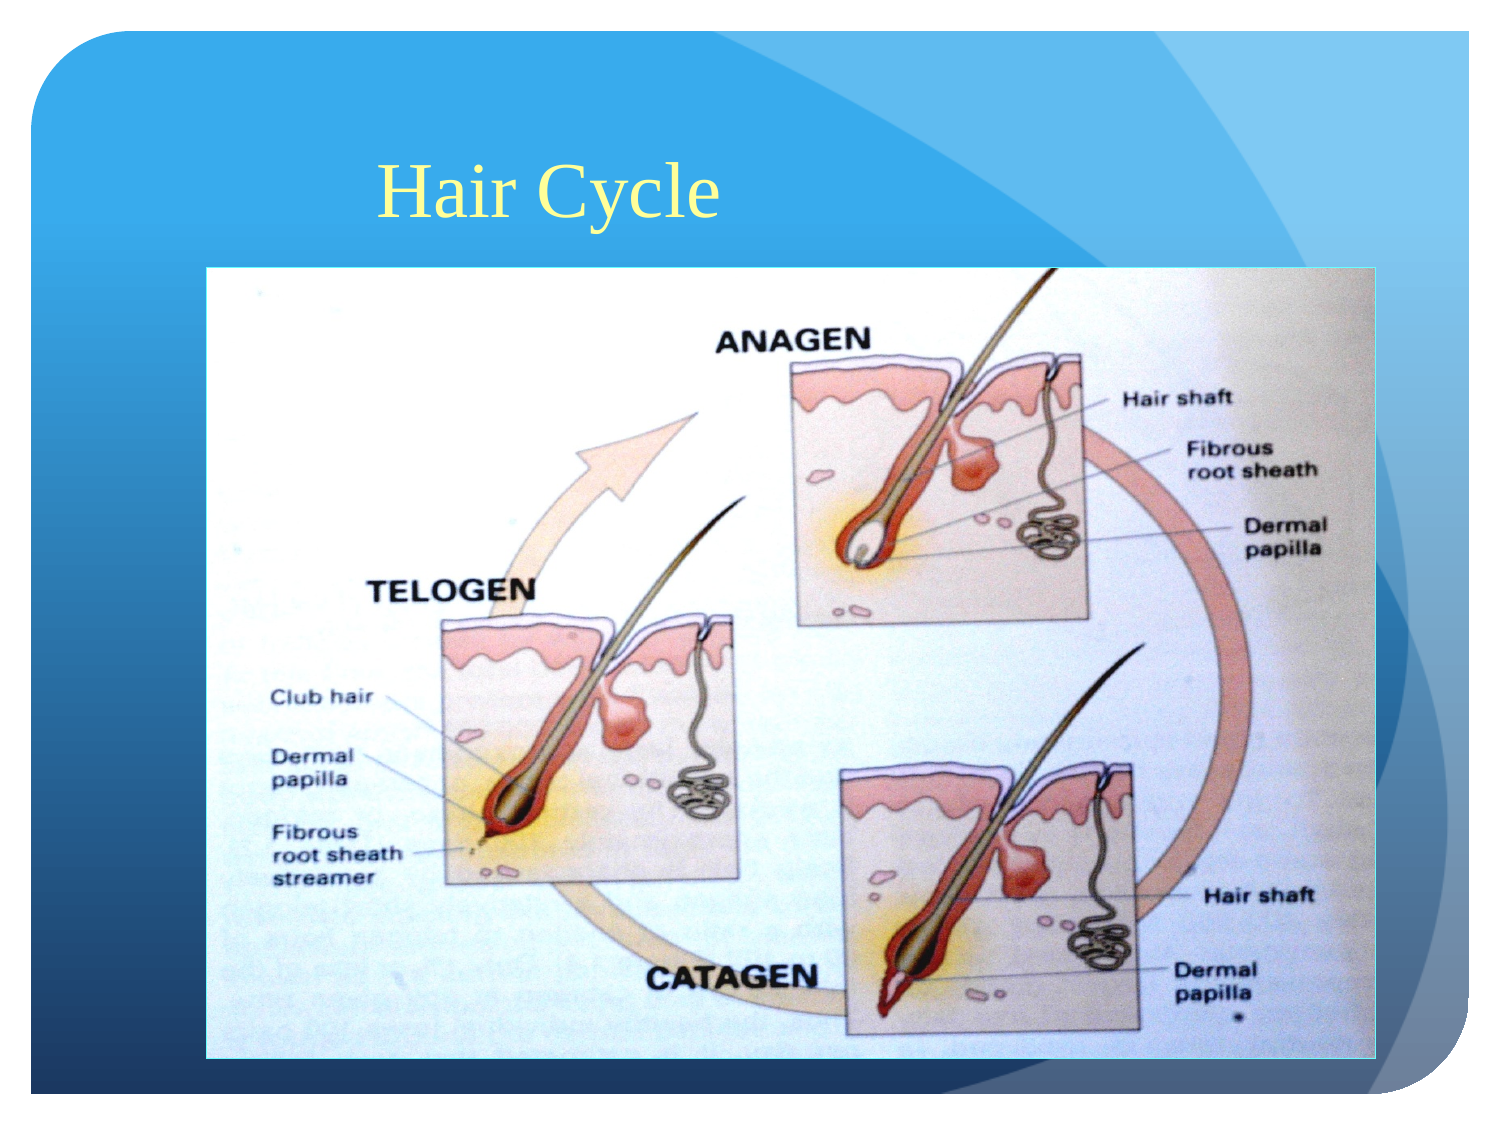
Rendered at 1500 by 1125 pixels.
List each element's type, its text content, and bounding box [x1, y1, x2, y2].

picture [24, 30, 1473, 1094]
title Hair Cycle [360, 90, 1271, 242]
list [206, 266, 1377, 1059]
